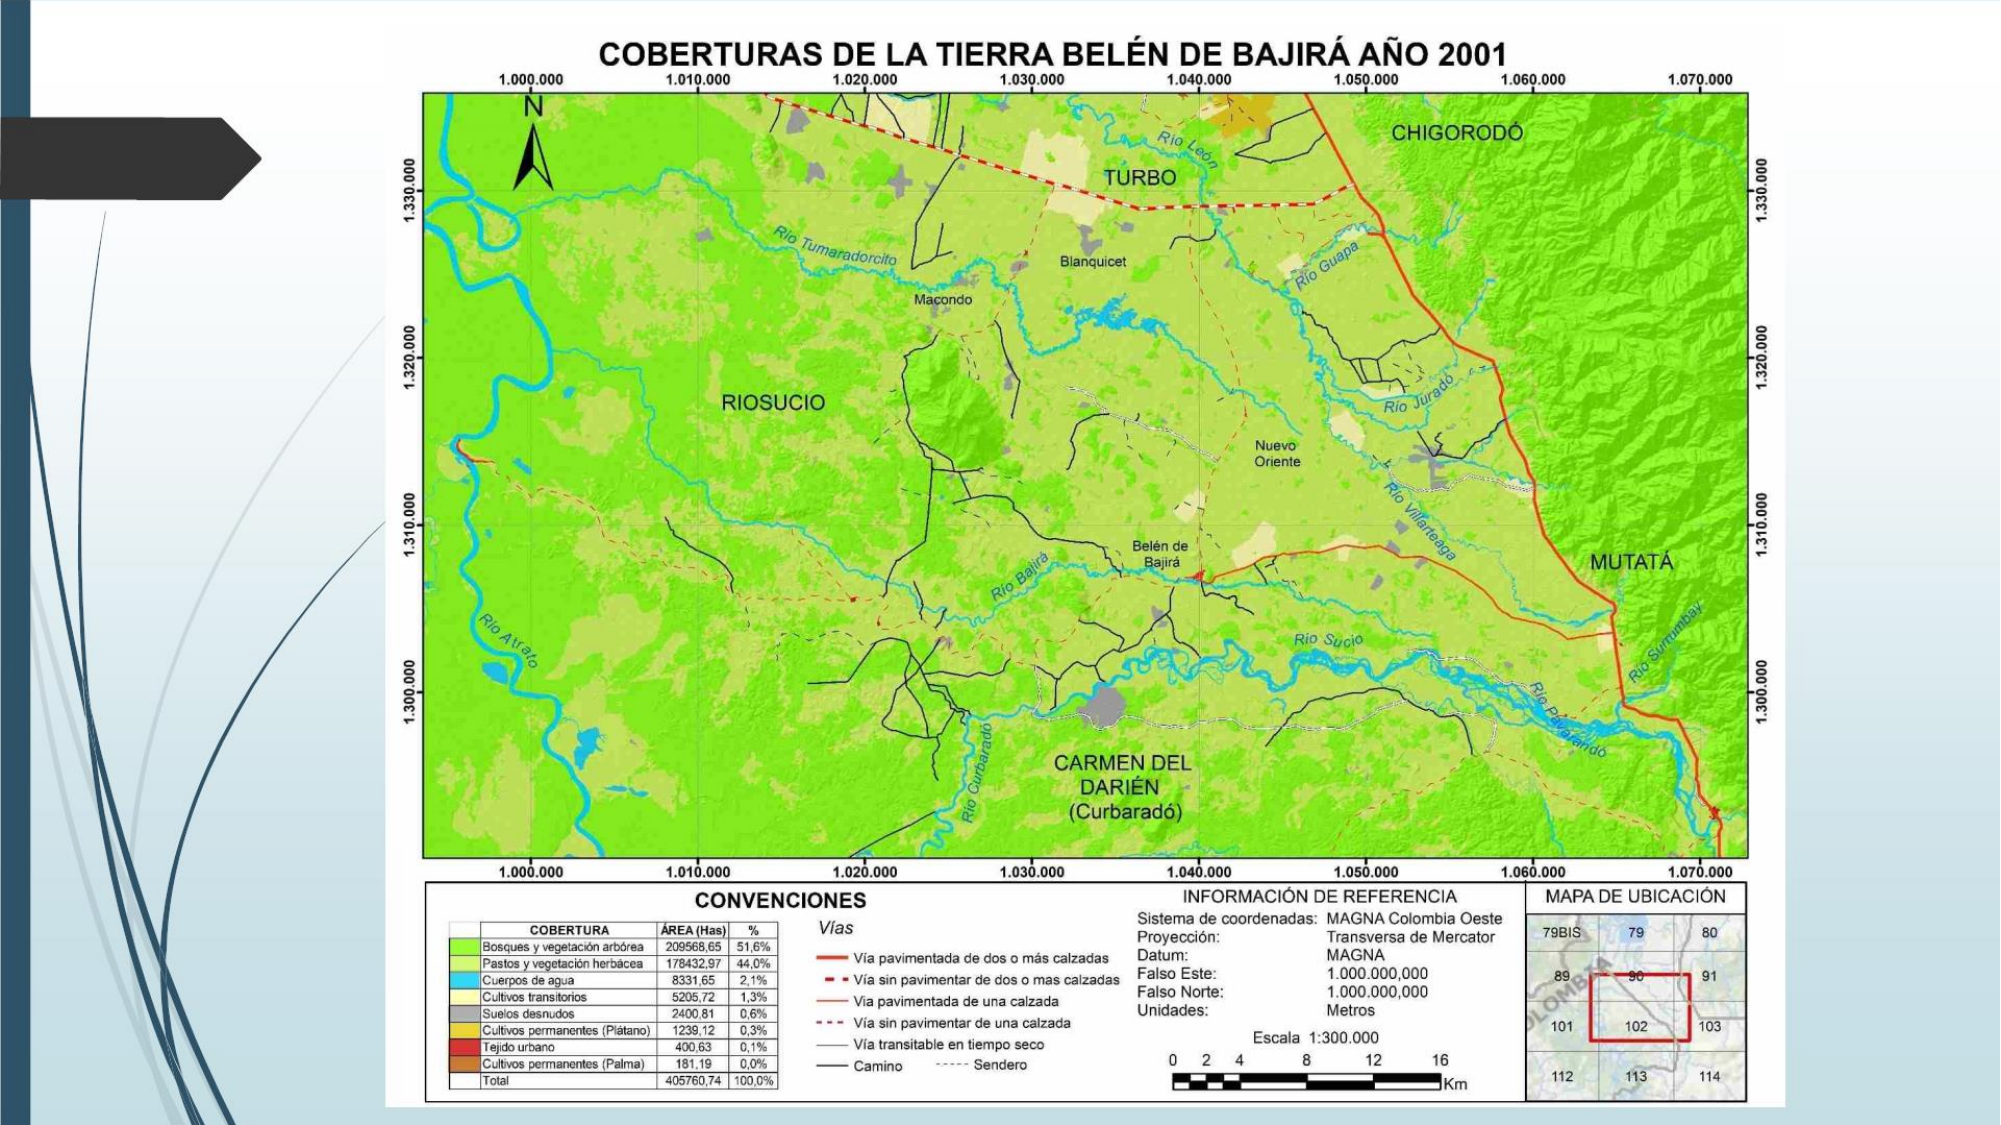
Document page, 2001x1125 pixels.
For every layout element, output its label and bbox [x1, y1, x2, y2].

text_box [0, 0, 2000, 1125]
